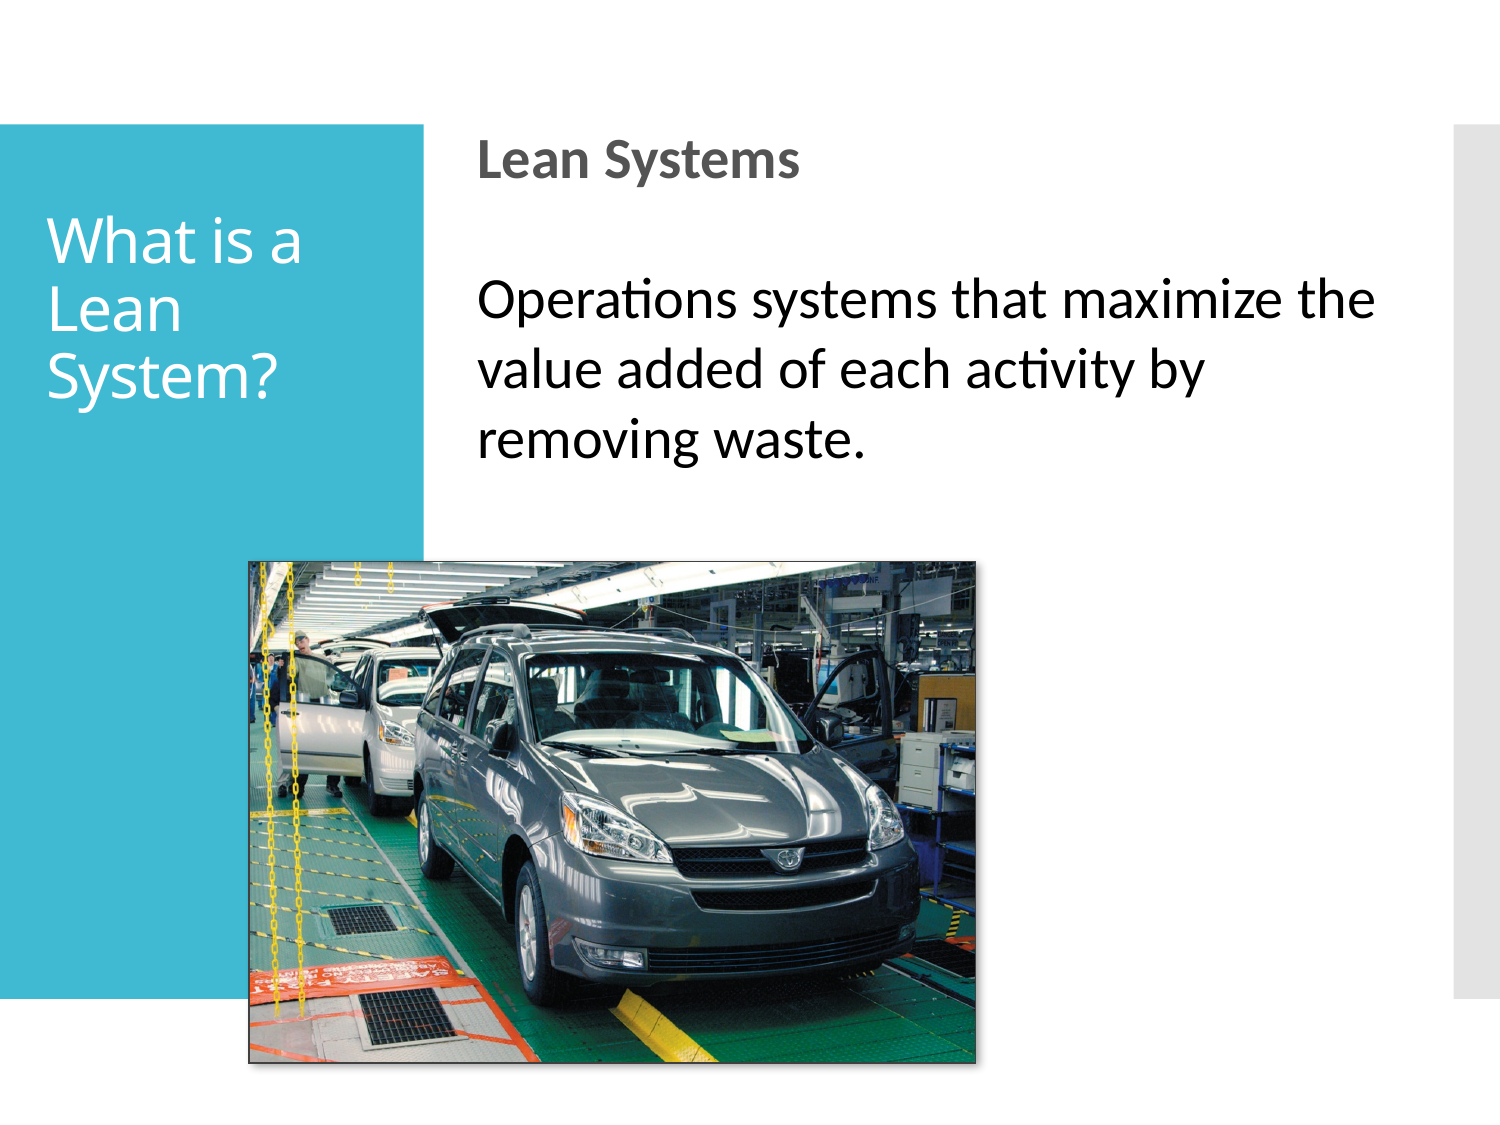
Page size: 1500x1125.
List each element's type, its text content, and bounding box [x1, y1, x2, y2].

title What is a Lean System? [31, 184, 394, 438]
picture [249, 562, 976, 1063]
text_box Lean Systems Operations systems that maximize the value added of each activity by removing waste. [462, 112, 1443, 478]
